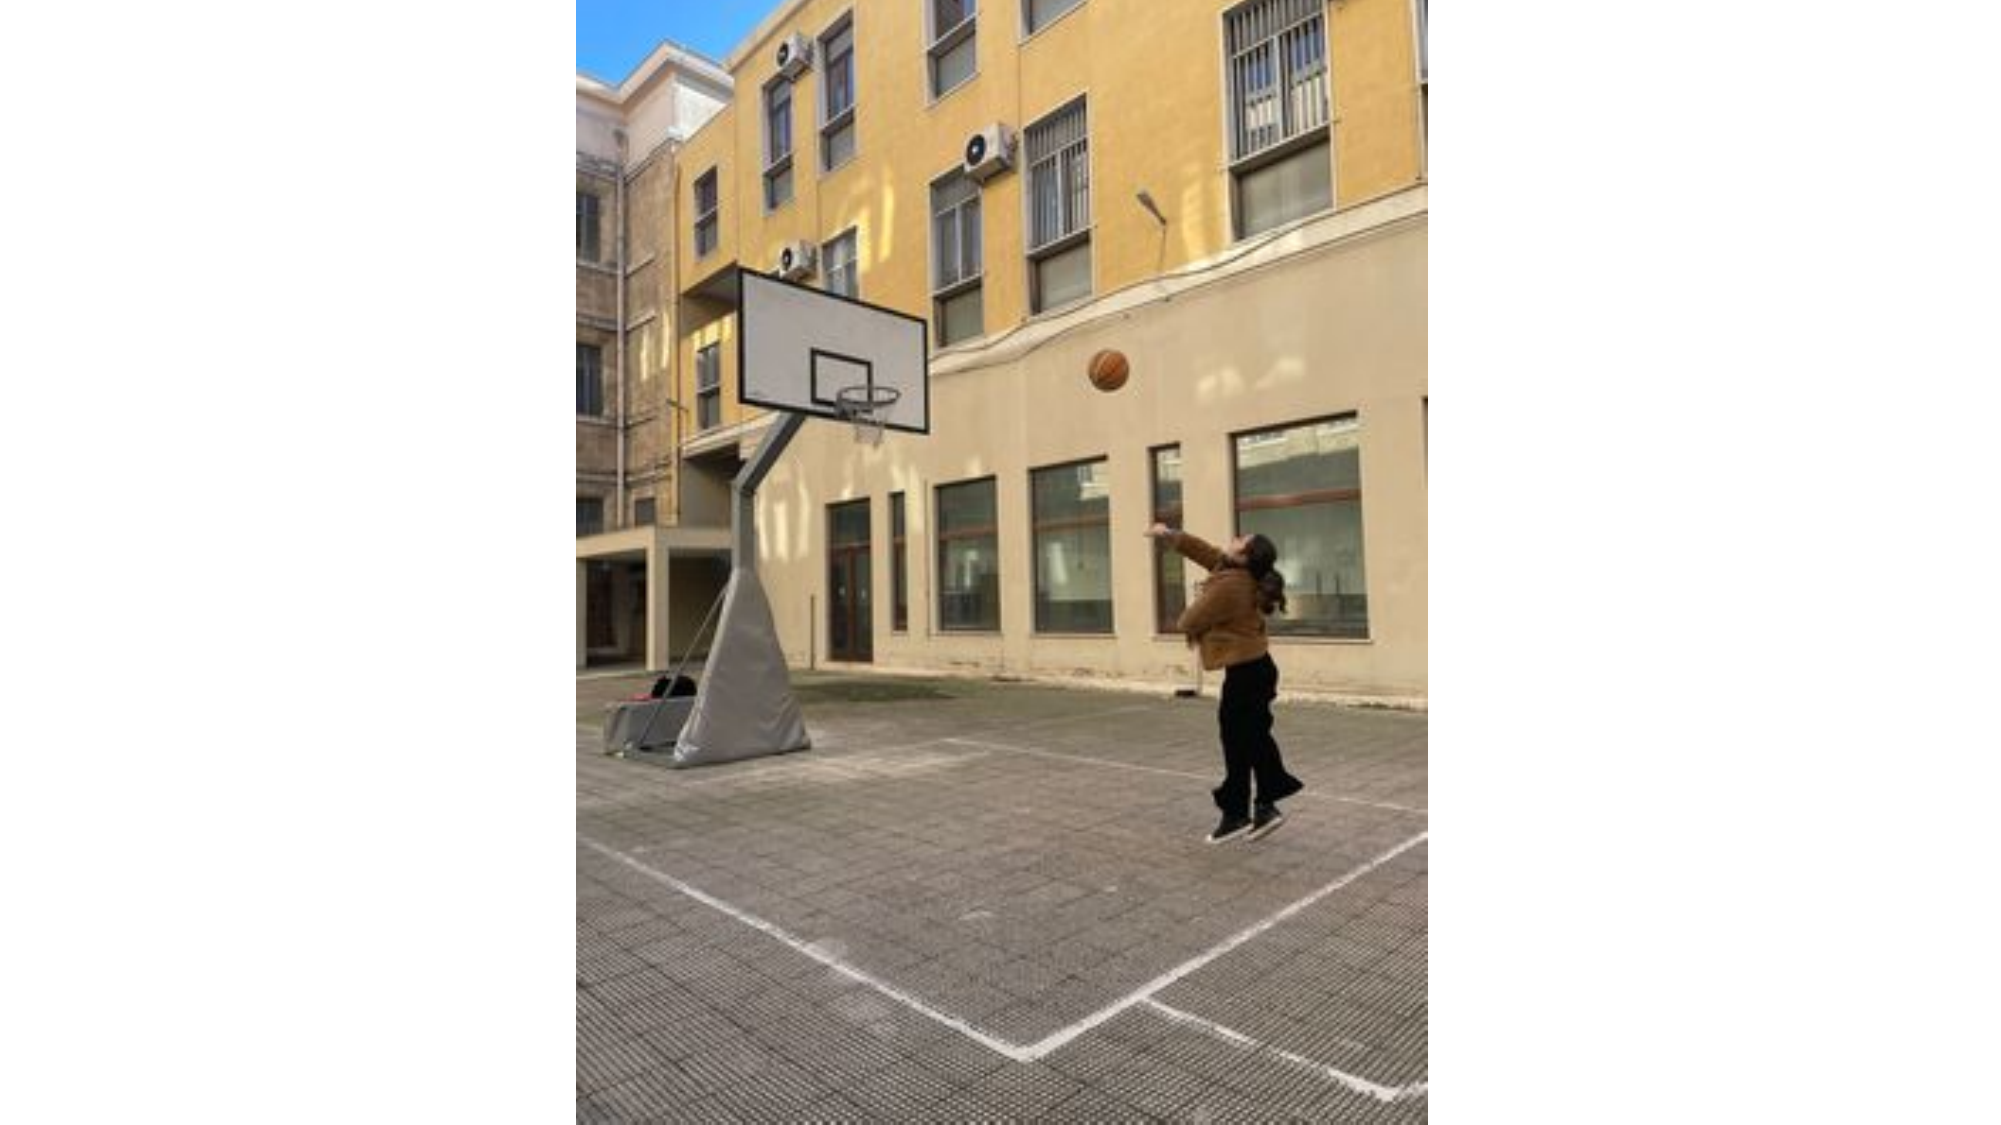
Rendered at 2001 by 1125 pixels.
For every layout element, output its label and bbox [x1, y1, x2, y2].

picture [576, 0, 1428, 1125]
